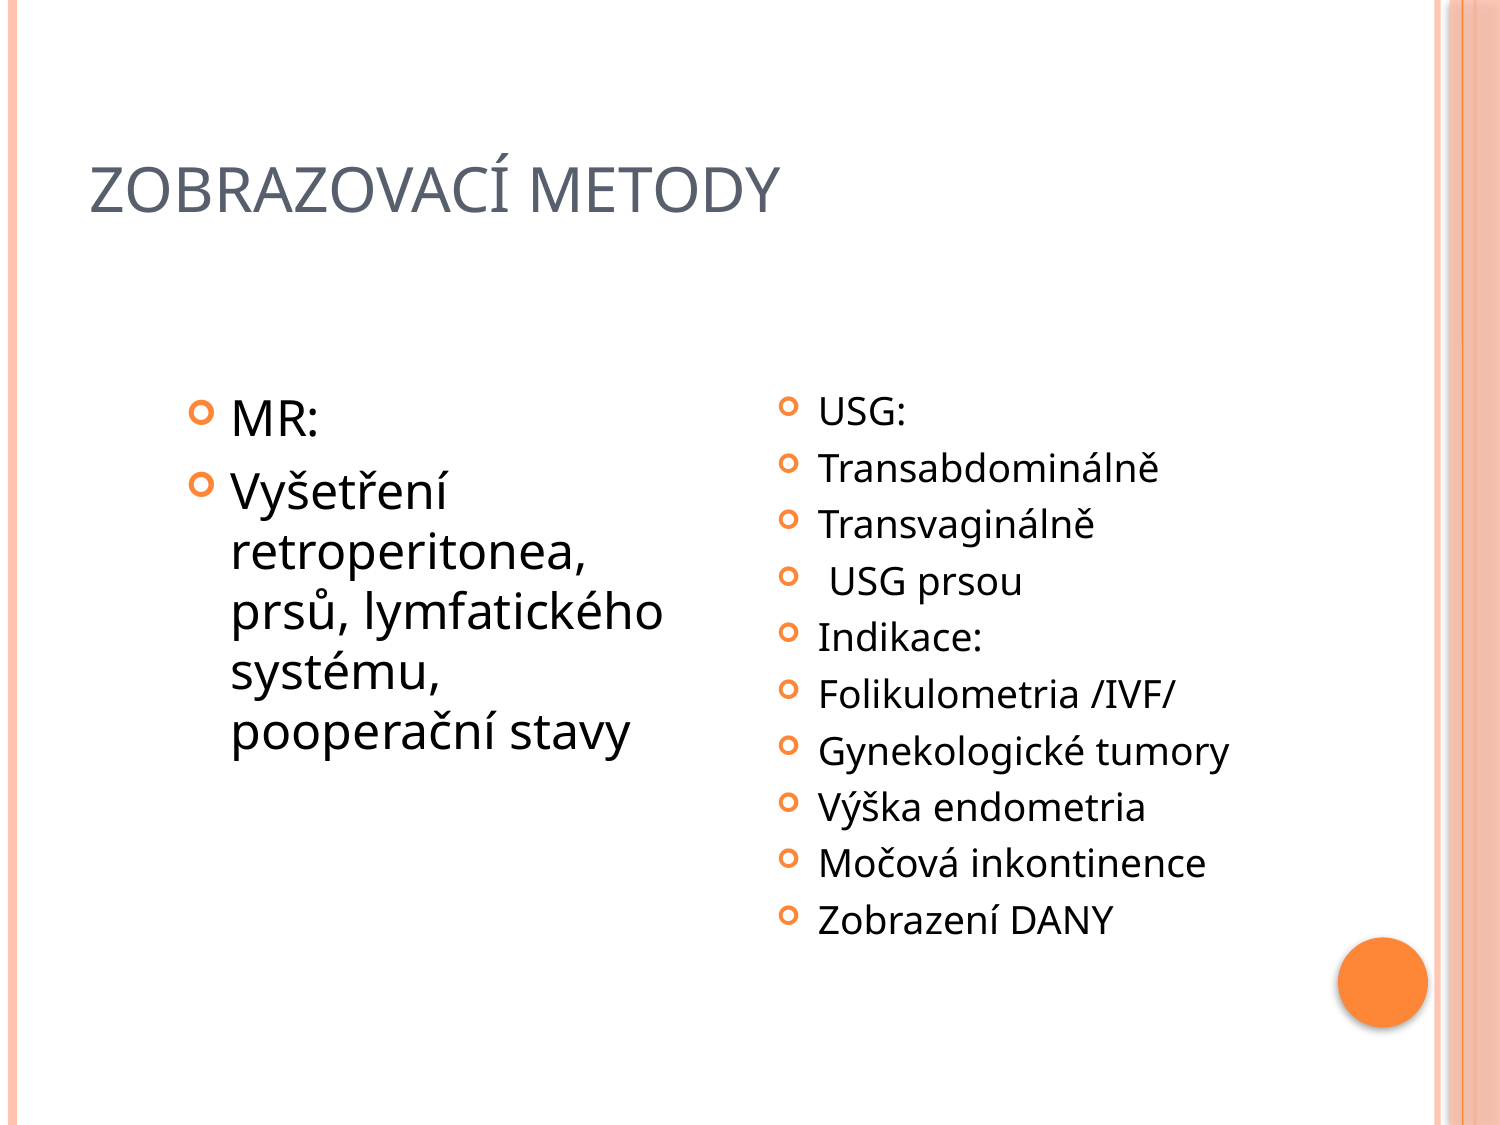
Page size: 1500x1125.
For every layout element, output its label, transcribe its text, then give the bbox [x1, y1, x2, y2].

list USG: Transabdominálně Transvaginálně USG prsou Indikace: Folikulometria /IVF/ Gynekologické tumory Výška endometria Močová inkontinence Zobrazení DANY [761, 379, 1323, 953]
list MR: Vyšetření retroperitonea, prsů, lymfatického systému, pooperační stavy [171, 379, 732, 953]
title Zobrazovací metody [75, 45, 1300, 233]
